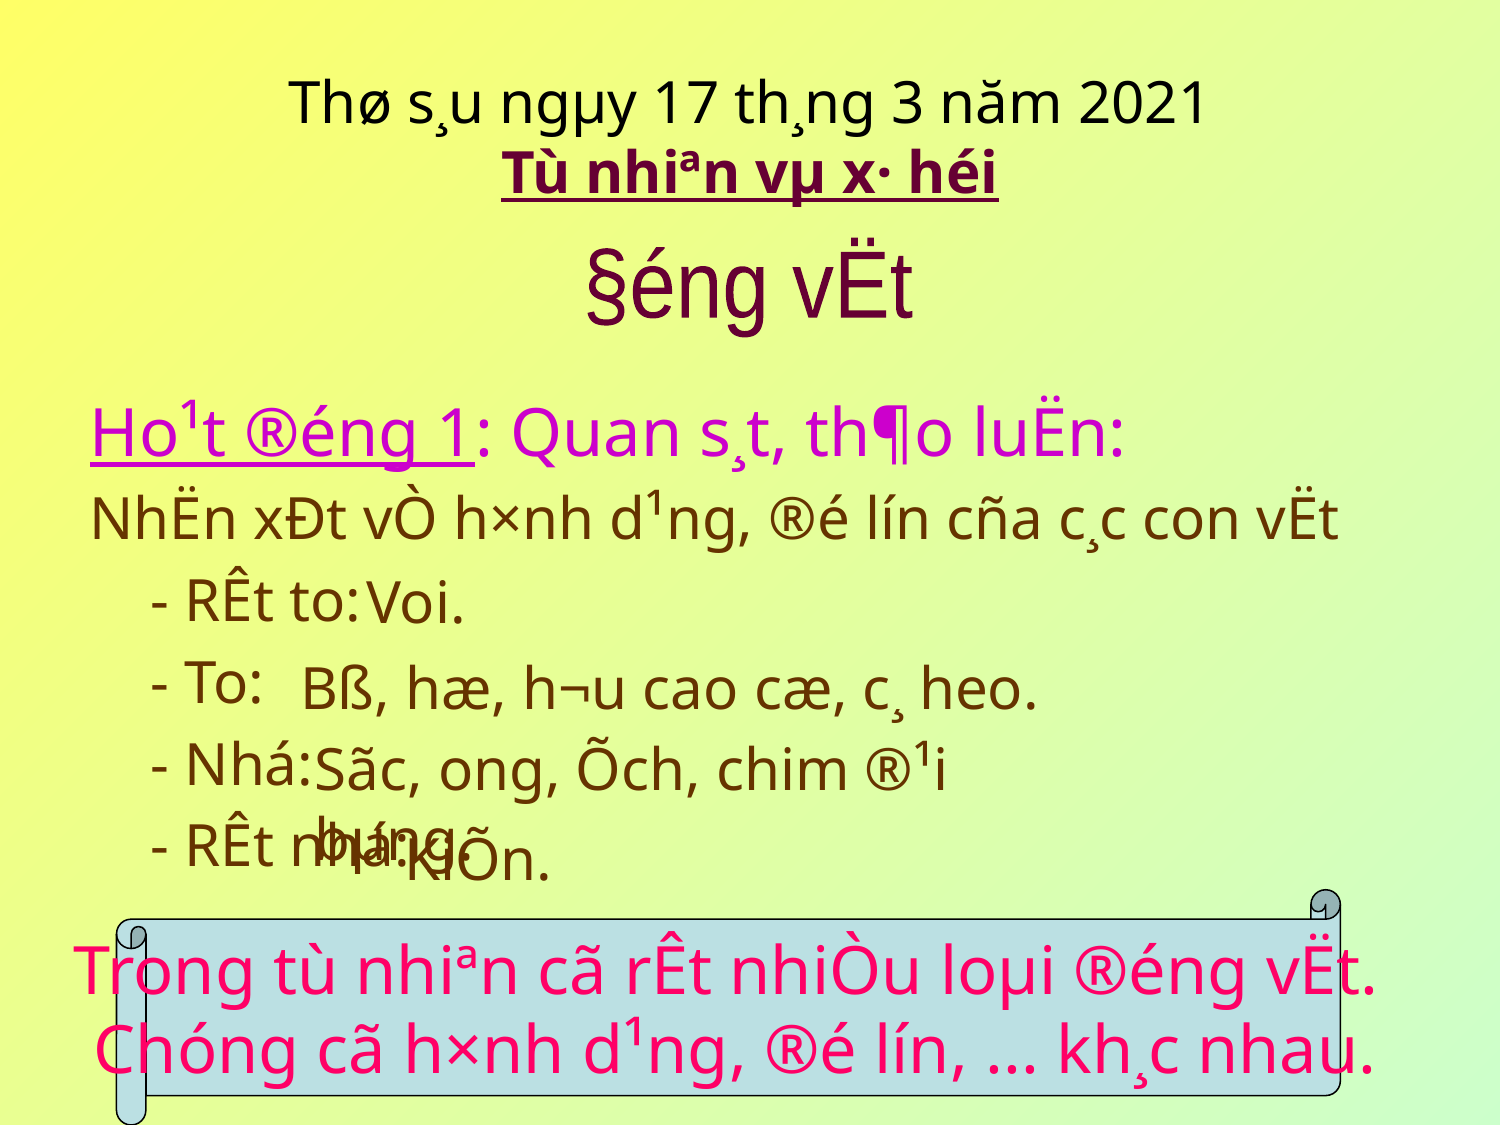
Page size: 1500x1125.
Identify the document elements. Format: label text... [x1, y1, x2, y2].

text_box Trong tù nhiªn cã rÊt nhiÒu loµi ®éng vËt. Chóng cã h×nh d¹ng, ®é lín, ... kh¸c nhau. [116, 889, 1341, 1125]
text_box KiÕn. [389, 814, 765, 919]
text_box Voi. [351, 558, 481, 643]
text_box Bß, hæ, h­¬u cao cæ, c¸ heo. [285, 643, 1098, 729]
list Ho¹t ®éng 1: Quan s¸t, th¶o luËn: NhËn xÐt vÒ h×nh d¹ng, ®é lín cña c¸c con vËt - RÊt to: - To: - Nhá: - RÊt nhá: [74, 382, 1426, 913]
text_box Sãc, ong, Õch, chim ®¹i bµng. [299, 725, 1138, 919]
title Thø s¸u ngµy 17 th¸ng 3 năm 2021 Tù nhiªn vµ x· héi [74, 37, 1426, 233]
text_box [162, 362, 1300, 448]
